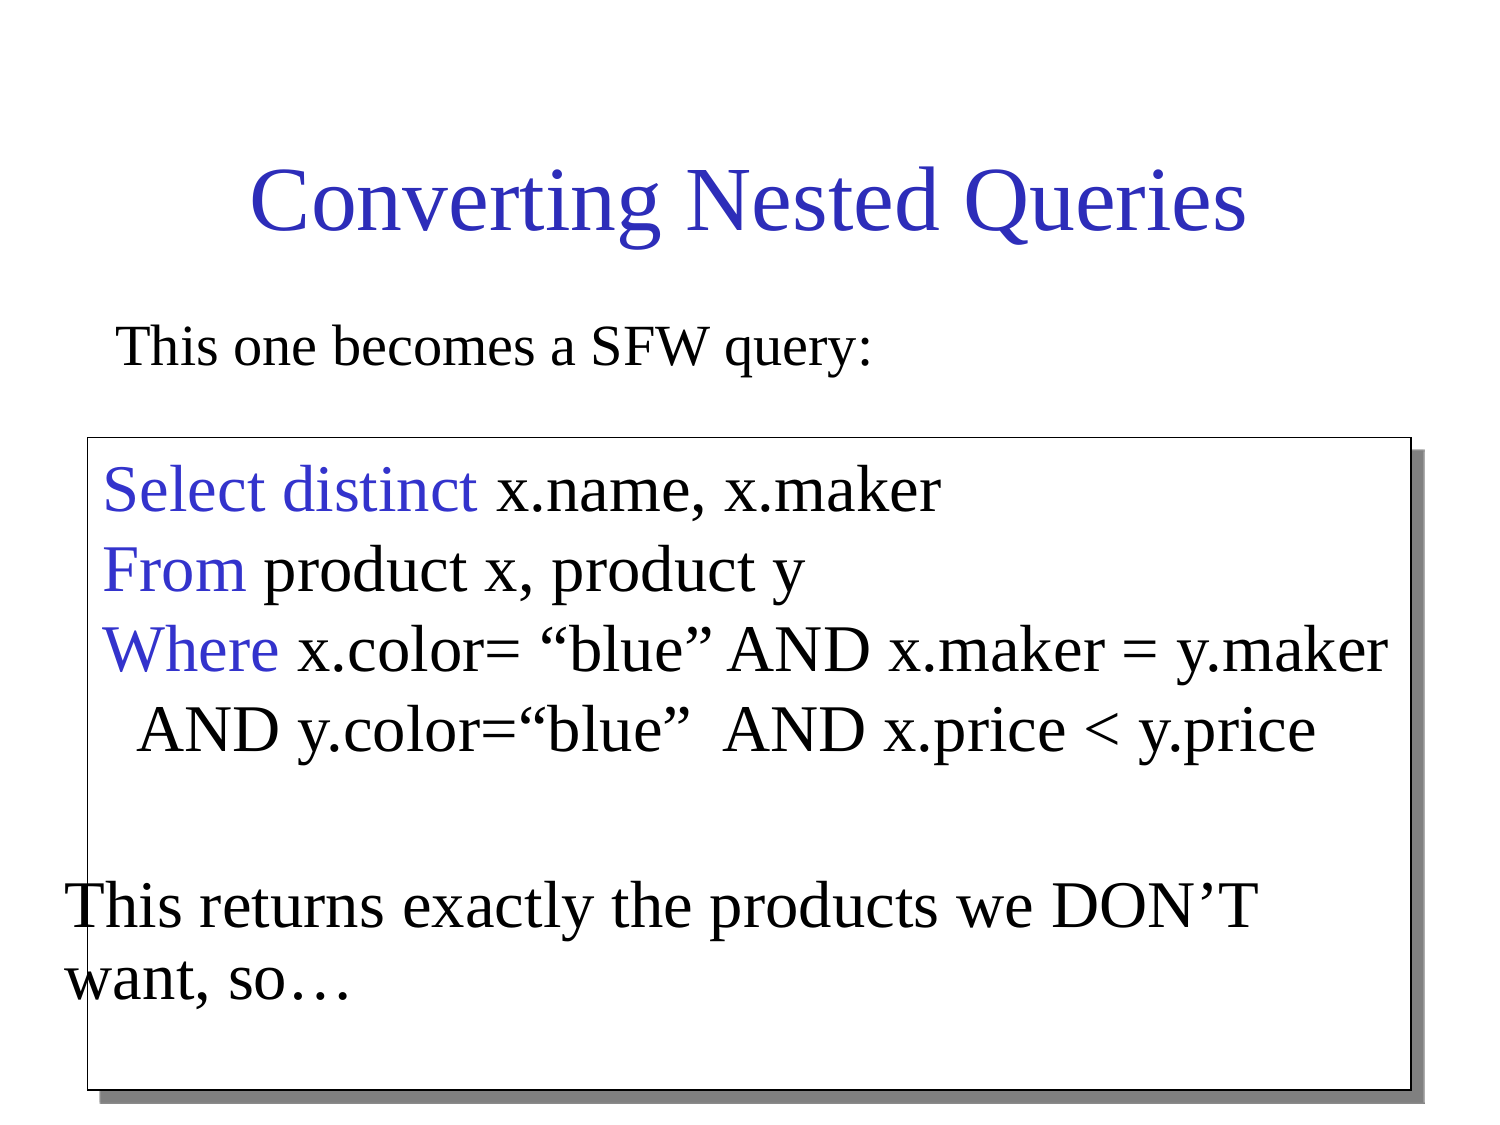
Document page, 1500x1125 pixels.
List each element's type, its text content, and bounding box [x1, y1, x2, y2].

list Select distinct x.name, x.maker From product x, product y Where x.color= “blue” AND x.maker = y.maker AND y.color=“blue” AND x.price < y.price [87, 437, 1412, 1091]
text_box This one becomes a SFW query: [100, 299, 889, 385]
title Converting Nested Queries [112, 99, 1388, 288]
text_box This returns exactly the products we DON’T want, so… [50, 862, 1375, 1022]
